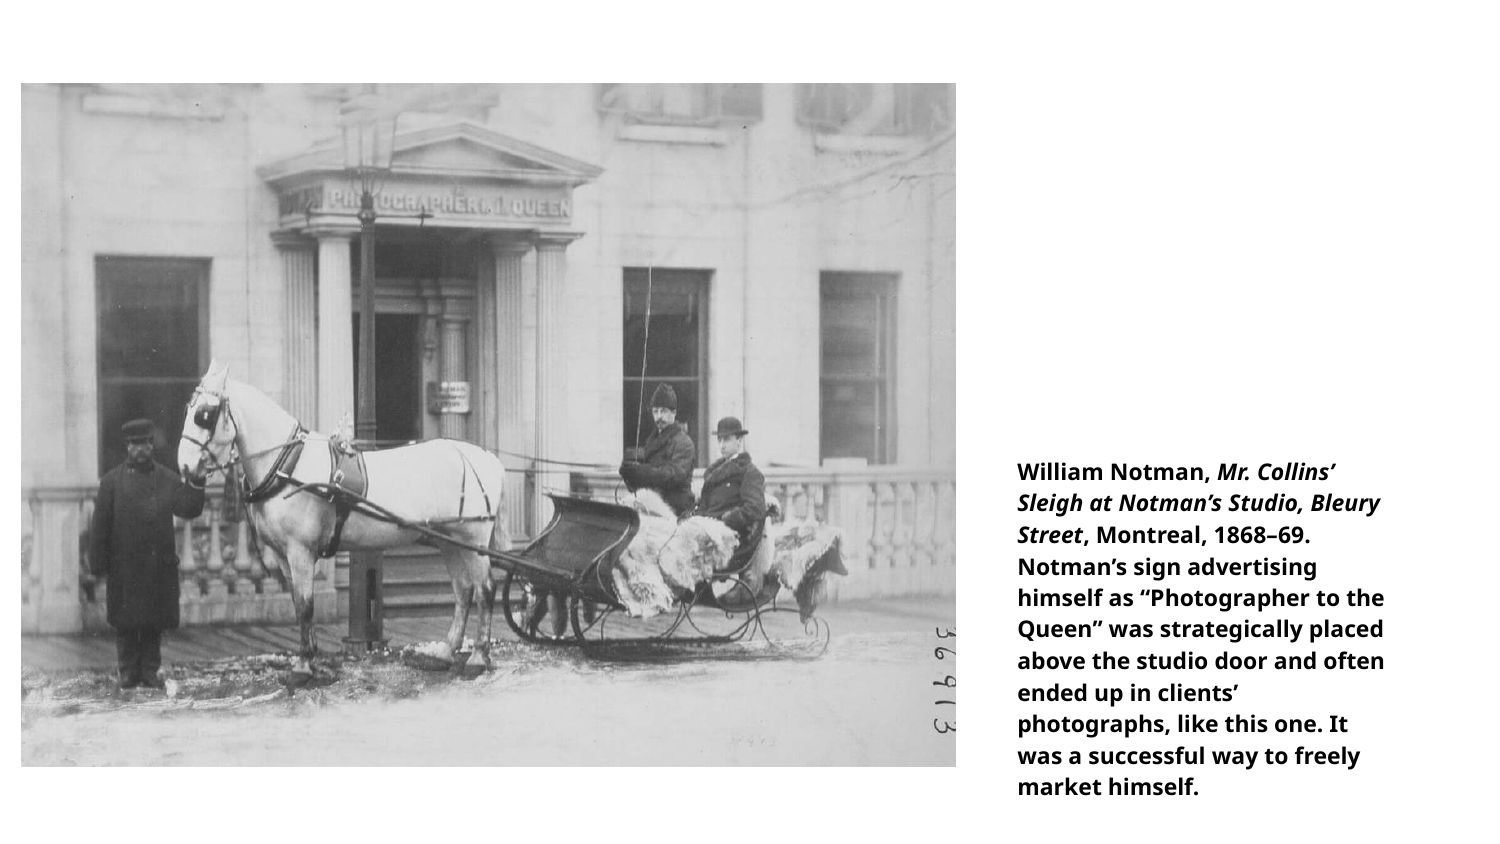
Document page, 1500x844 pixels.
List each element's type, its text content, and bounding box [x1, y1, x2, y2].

picture [21, 83, 956, 767]
text_box William Notman, Mr. Collins’ Sleigh at Notman’s Studio, Bleury Street, Montreal, 1868–69. Notman’s sign advertising himself as “Photographer to the Queen” was strategically placed above the studio door and often ended up in clients’ photographs, like this one. It was a successful way to freely market himself. [1002, 438, 1408, 767]
